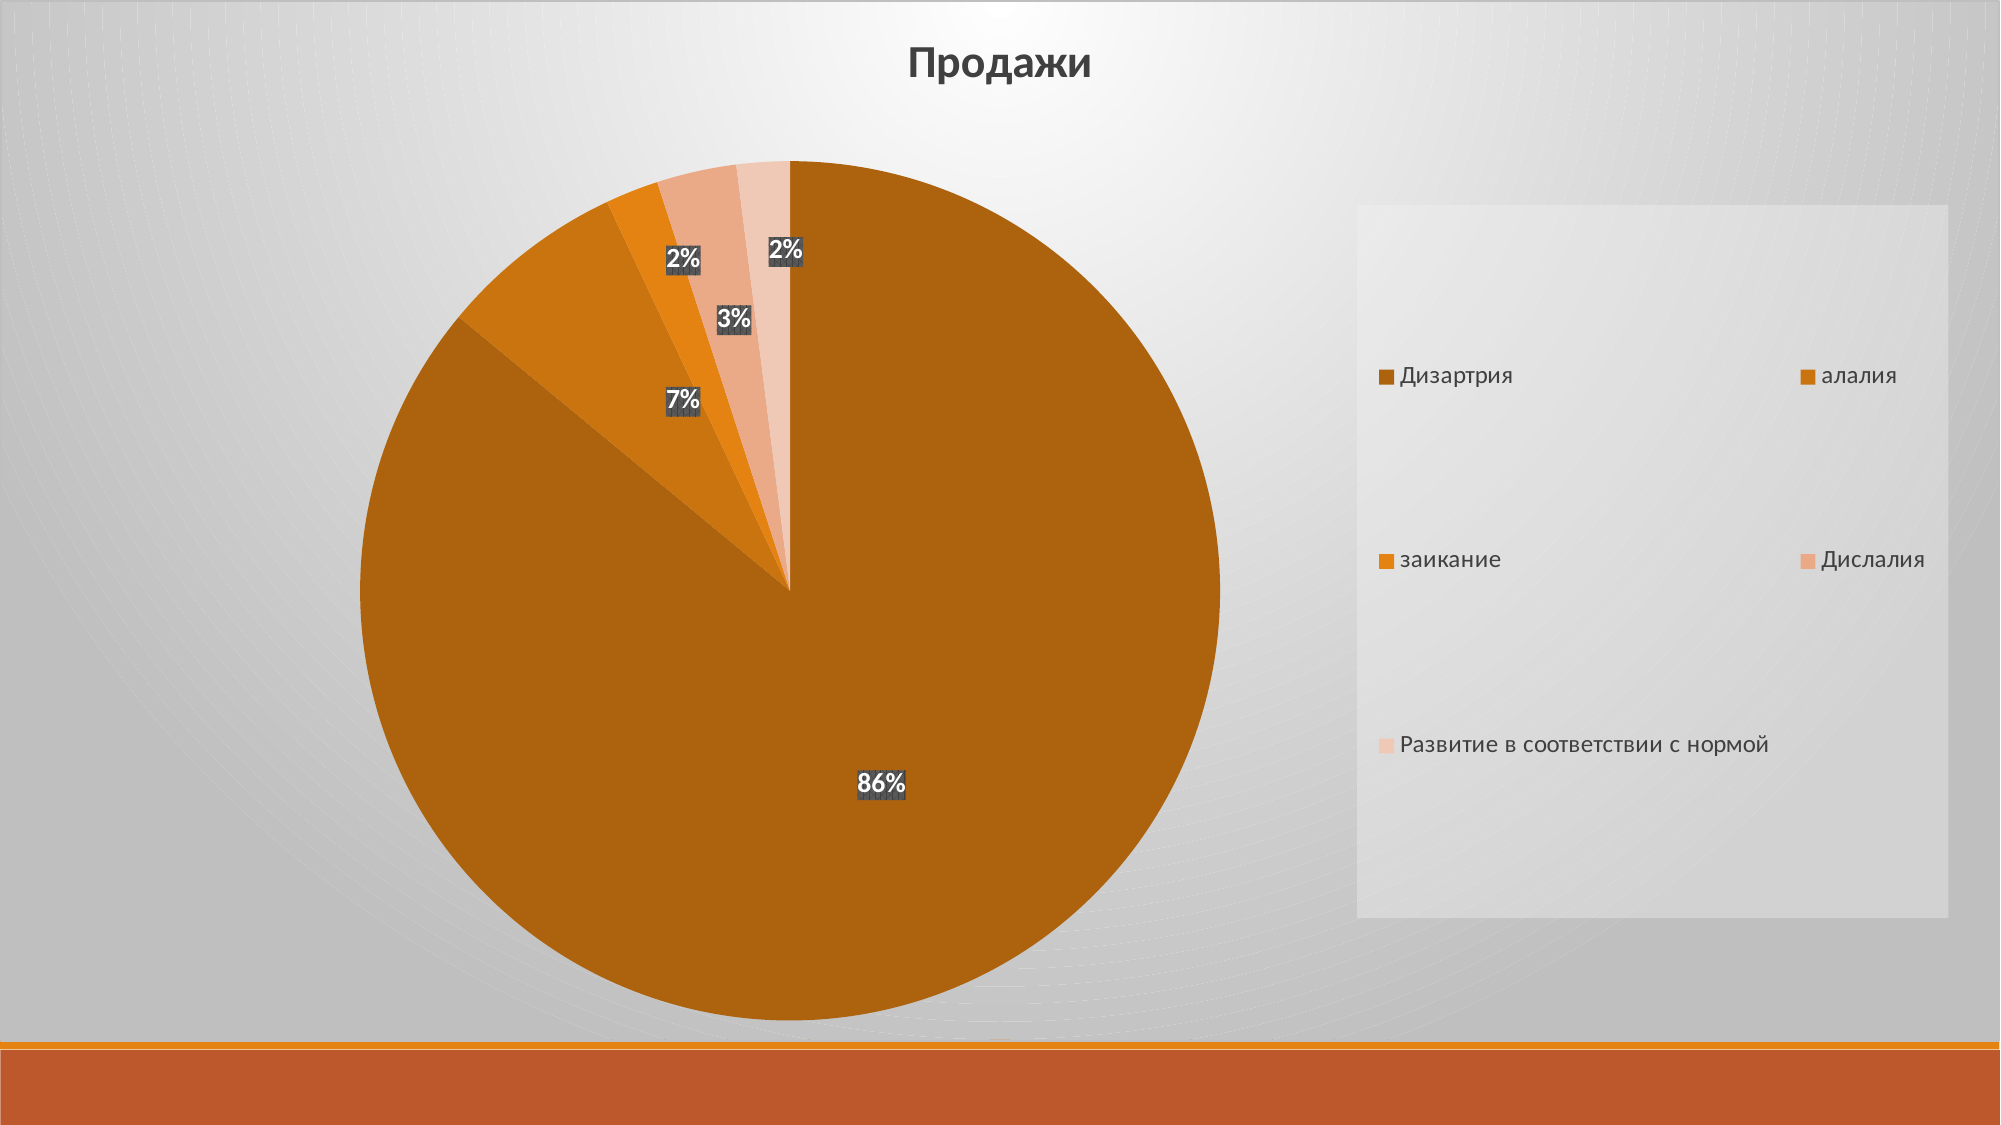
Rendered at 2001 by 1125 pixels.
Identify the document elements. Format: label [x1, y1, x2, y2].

chart [0, 0, 2000, 1043]
